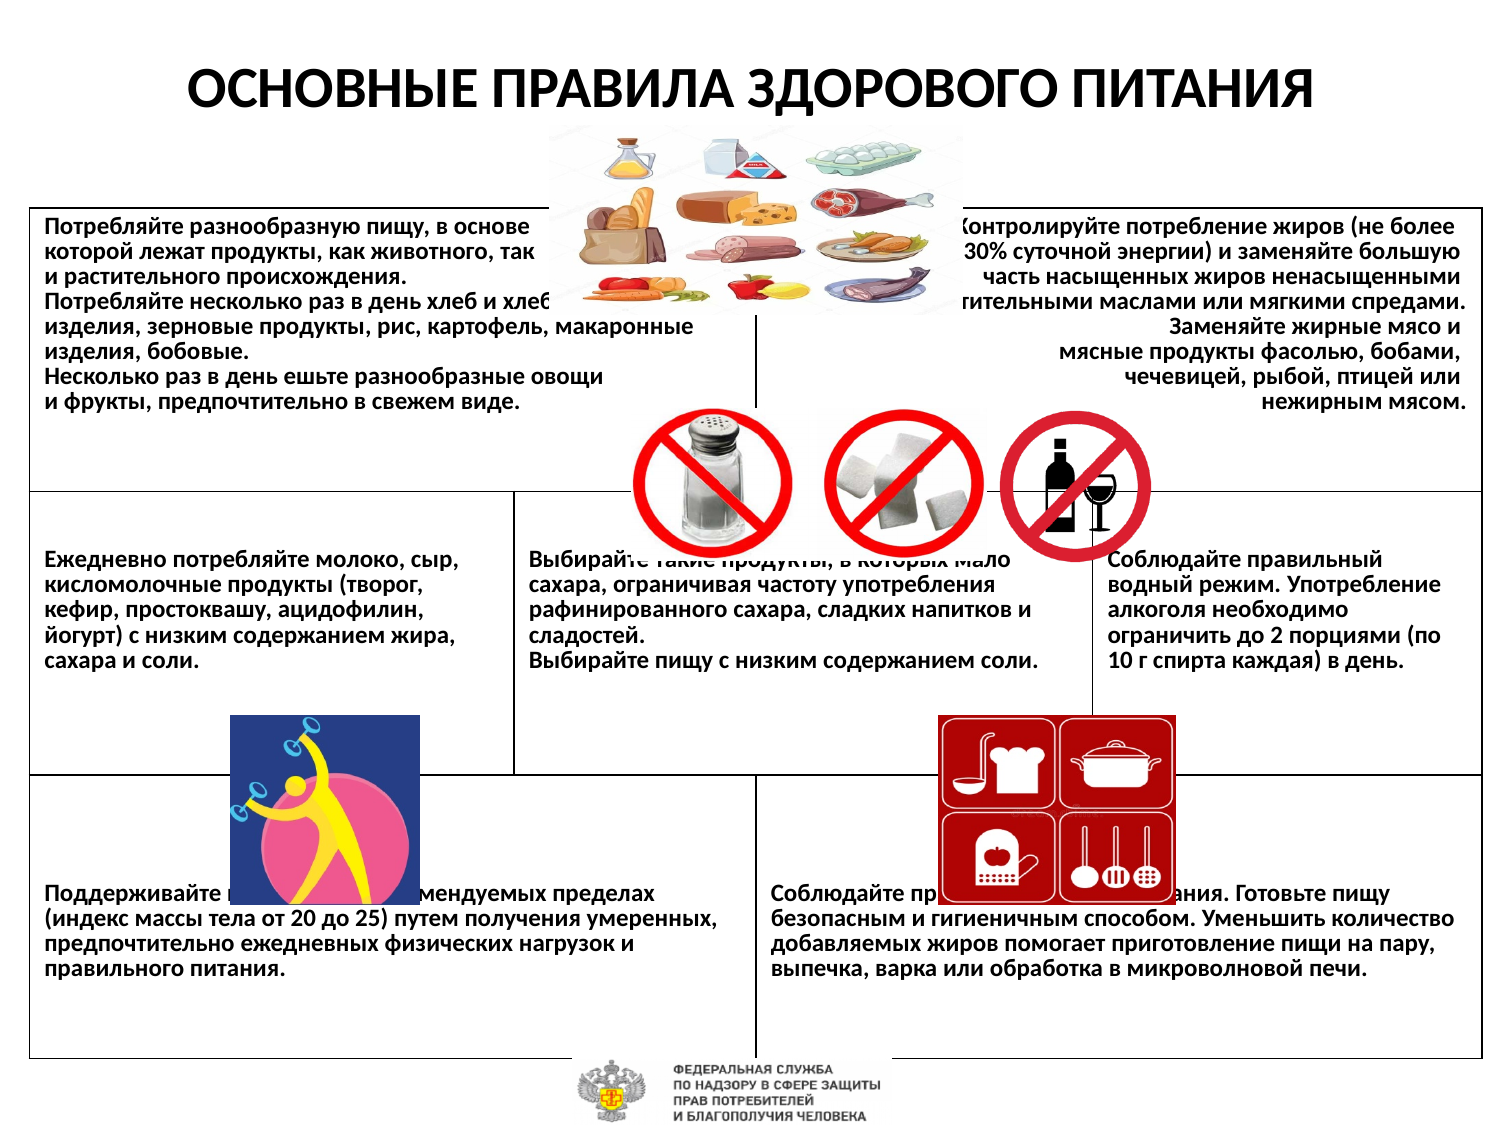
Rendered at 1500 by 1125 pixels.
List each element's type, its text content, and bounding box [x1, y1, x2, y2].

title ОСНОВНЫЕ ПРАВИЛА ЗДОРОВОГО ПИТАНИЯ [76, 19, 1427, 149]
table_cell Соблюдайте правильный водный режим. Употребление алкоголя необходимо ограничить до 2 порциями (по 10 г спирта каждая) в день. [1093, 492, 1481, 774]
picture [229, 715, 420, 906]
table_cell Выбирайте такие продукты, в которых мало сахара, ограничивая частоту употребления рафинированного сахара, сладких напитков и сладостей. Выбирайте пищу с низким содержанием соли. [515, 492, 1092, 774]
table_header Потребляйте разнообразную пищу, в основе которой лежат продукты, как животного, так и растительного происхождения. Потребляйте несколько раз в день хлеб и хлебобулочные изделия, зерновые продукты, рис, картофель, макаронные изделия, бобовые. Несколько раз в день ешьте разнообразные овощи и фрукты, предпочтительно в свежем виде. [30, 209, 755, 491]
table_header Контролируйте потребление жиров (не более 30% суточной энергии) и заменяйте большую часть насыщенных жиров ненасыщенными растительными маслами или мягкими спредами. Заменяйте жирные мясо и мясные продукты фасолью, бобами, чечевицей, рыбой, птицей или нежирным мясом. [757, 209, 1481, 491]
picture [572, 1058, 892, 1125]
table_cell Соблюдайте правильный режим питания. Готовьте пищу безопасным и гигиеничным способом. Уменьшить количество добавляемых жиров помогает приготовление пищи на пару, выпечка, варка или обработка в микроволновой печи. [757, 776, 1481, 1058]
table_cell Поддерживайте массу тела в рекомендуемых пределах (индекс массы тела от 20 до 25) путем получения умеренных, предпочтительно ежедневных физических нагрузок и правильного питания. [30, 776, 755, 1058]
picture [938, 715, 1176, 906]
picture [548, 125, 963, 315]
picture [631, 385, 1176, 587]
table_cell Ежедневно потребляйте молоко, сыр, кисломолочные продукты (творог, кефир, простоквашу, ацидофилин, йогурт) с низким содержанием жира, сахара и соли. [30, 492, 513, 774]
